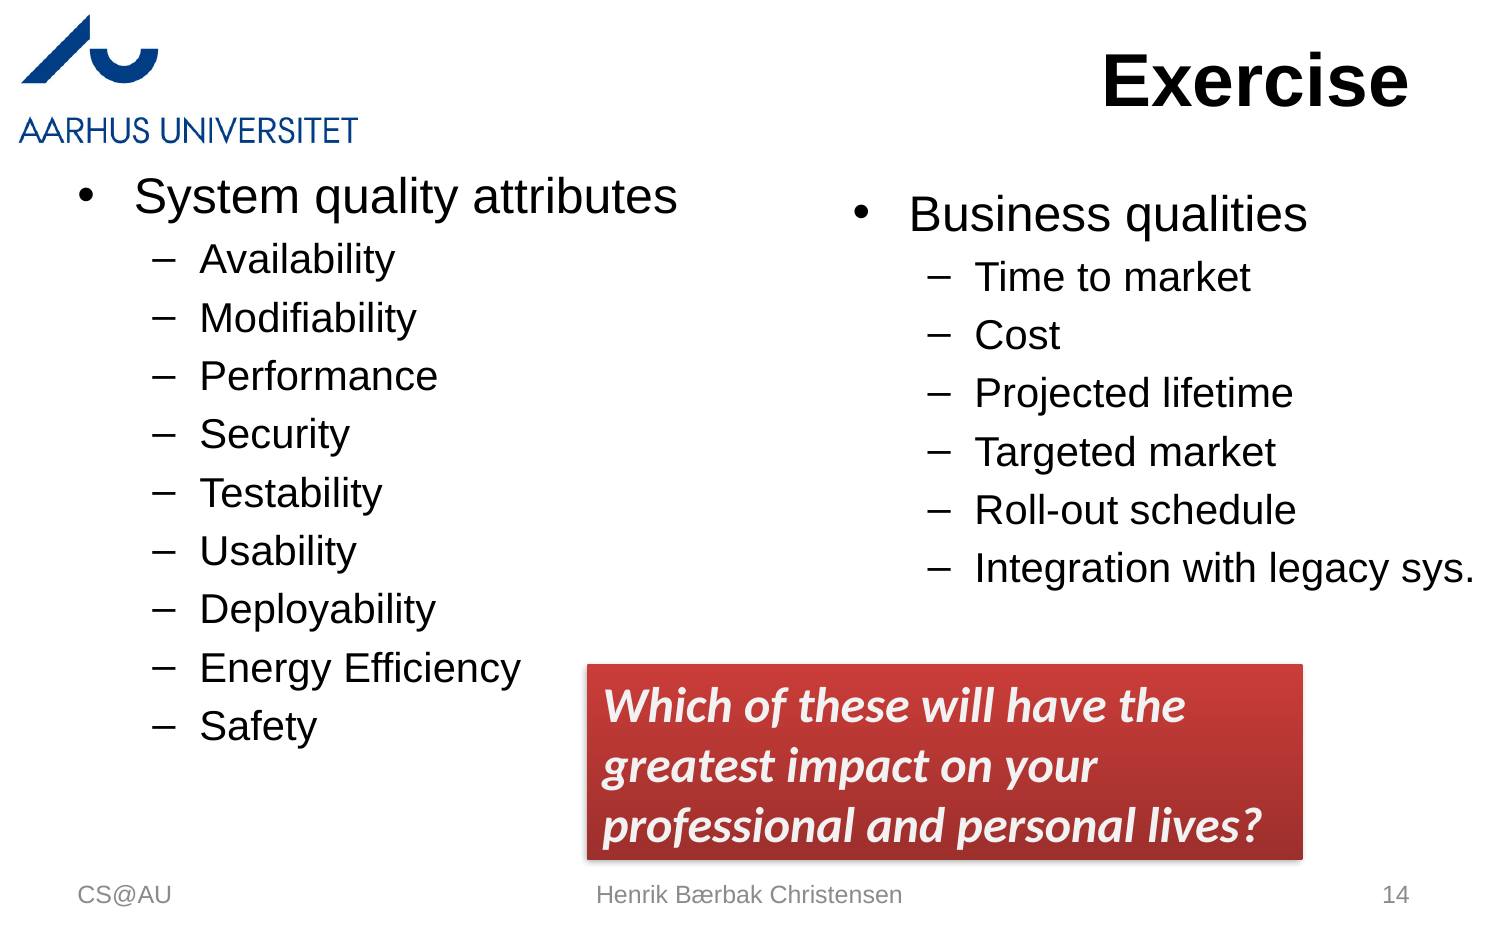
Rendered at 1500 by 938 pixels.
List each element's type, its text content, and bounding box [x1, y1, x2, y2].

list Business qualities Time to market Cost Projected lifetime Targeted market Roll-out schedule Integration with legacy sys. [837, 173, 1500, 855]
footer Henrik Bærbak Christensen [512, 868, 988, 919]
slide_number CS@AU [62, 868, 413, 919]
slide_number 14 [1074, 868, 1425, 919]
text_box Which of these will have the greatest impact on your professional and personal lives? [587, 664, 1303, 860]
title Exercise [75, 27, 1425, 125]
picture [14, 9, 358, 146]
list System quality attributes Availability Modifiability Performance Security Testability Usability Deployability Energy Efficiency Safety [62, 156, 1425, 865]
